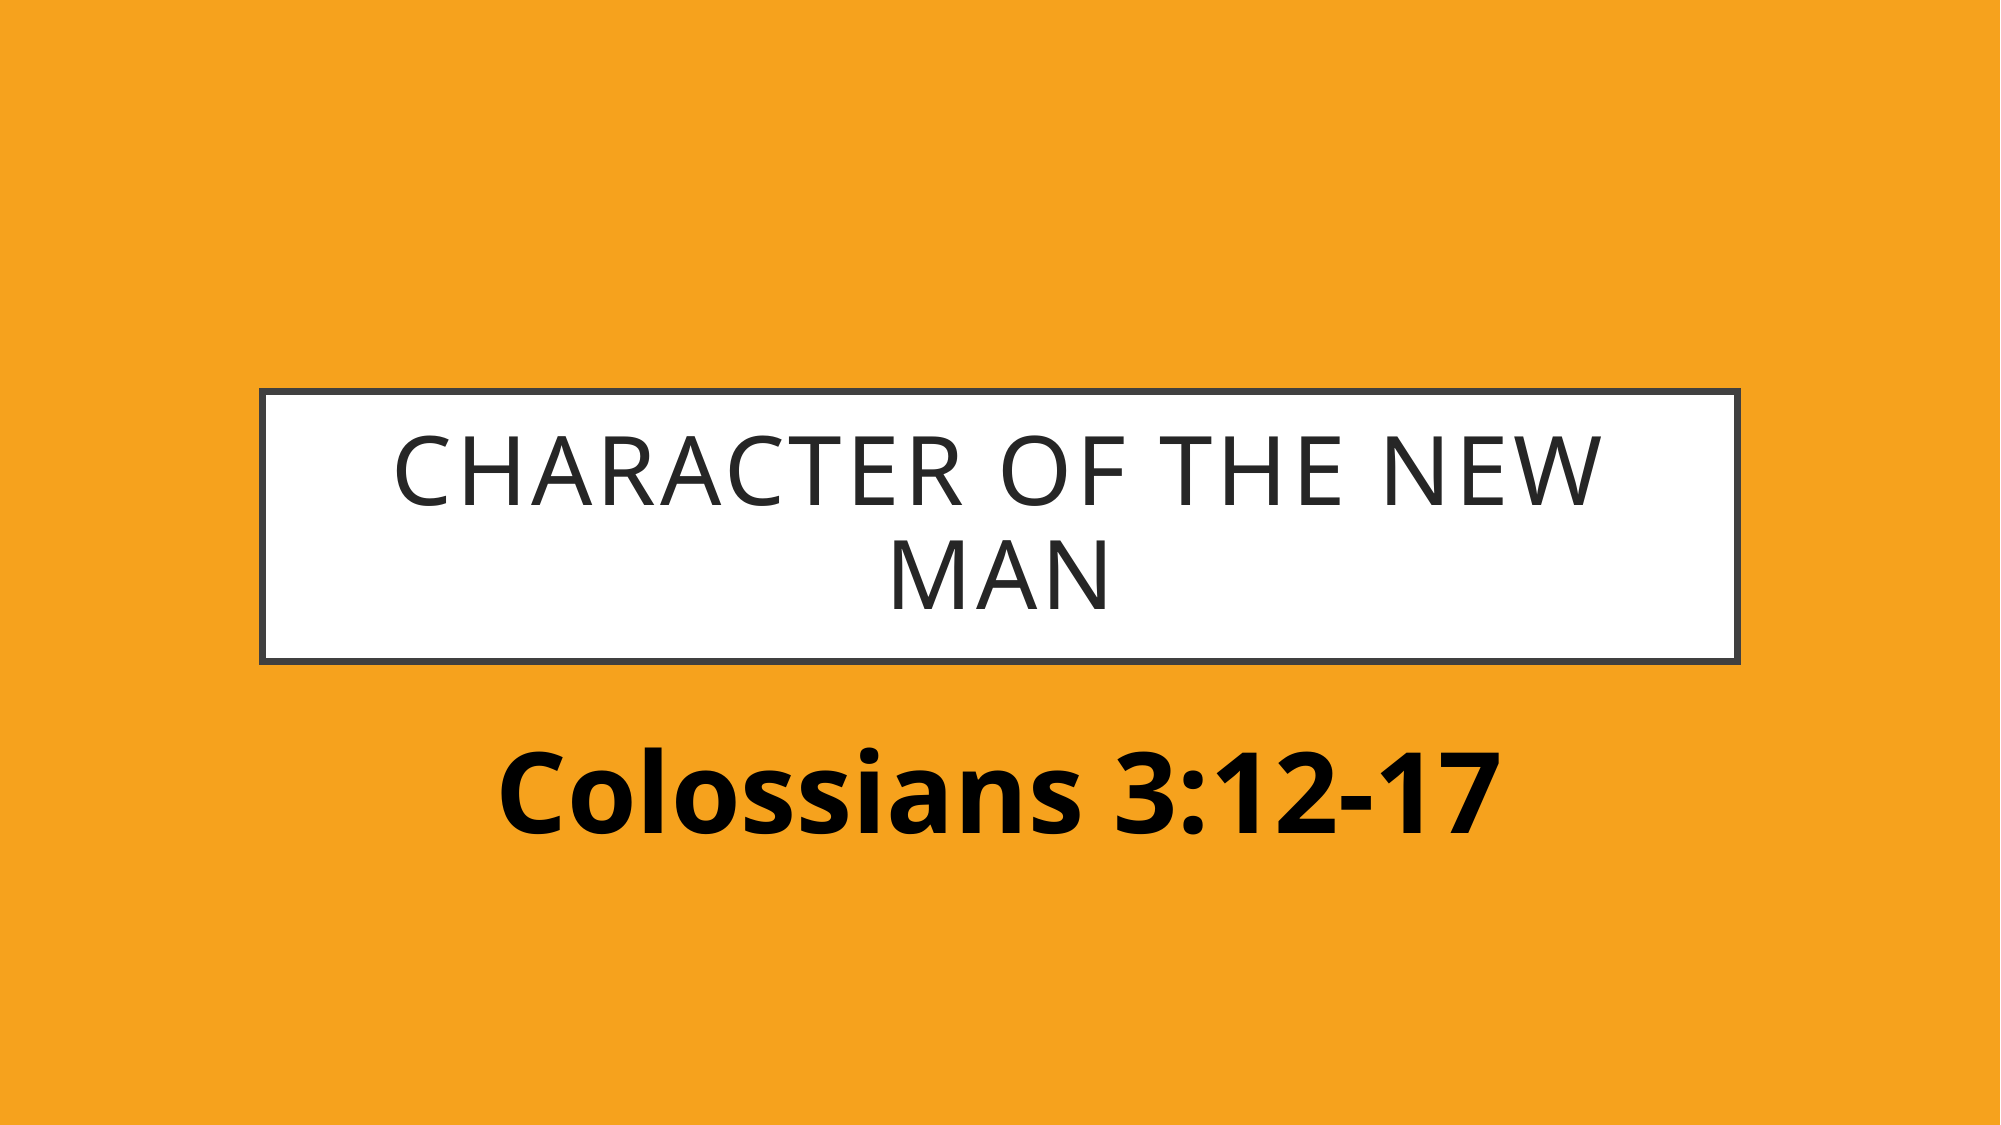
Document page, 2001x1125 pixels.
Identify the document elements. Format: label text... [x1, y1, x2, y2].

list Colossians 3:12-17 [442, 713, 1558, 922]
title Character of the new man [259, 388, 1741, 665]
